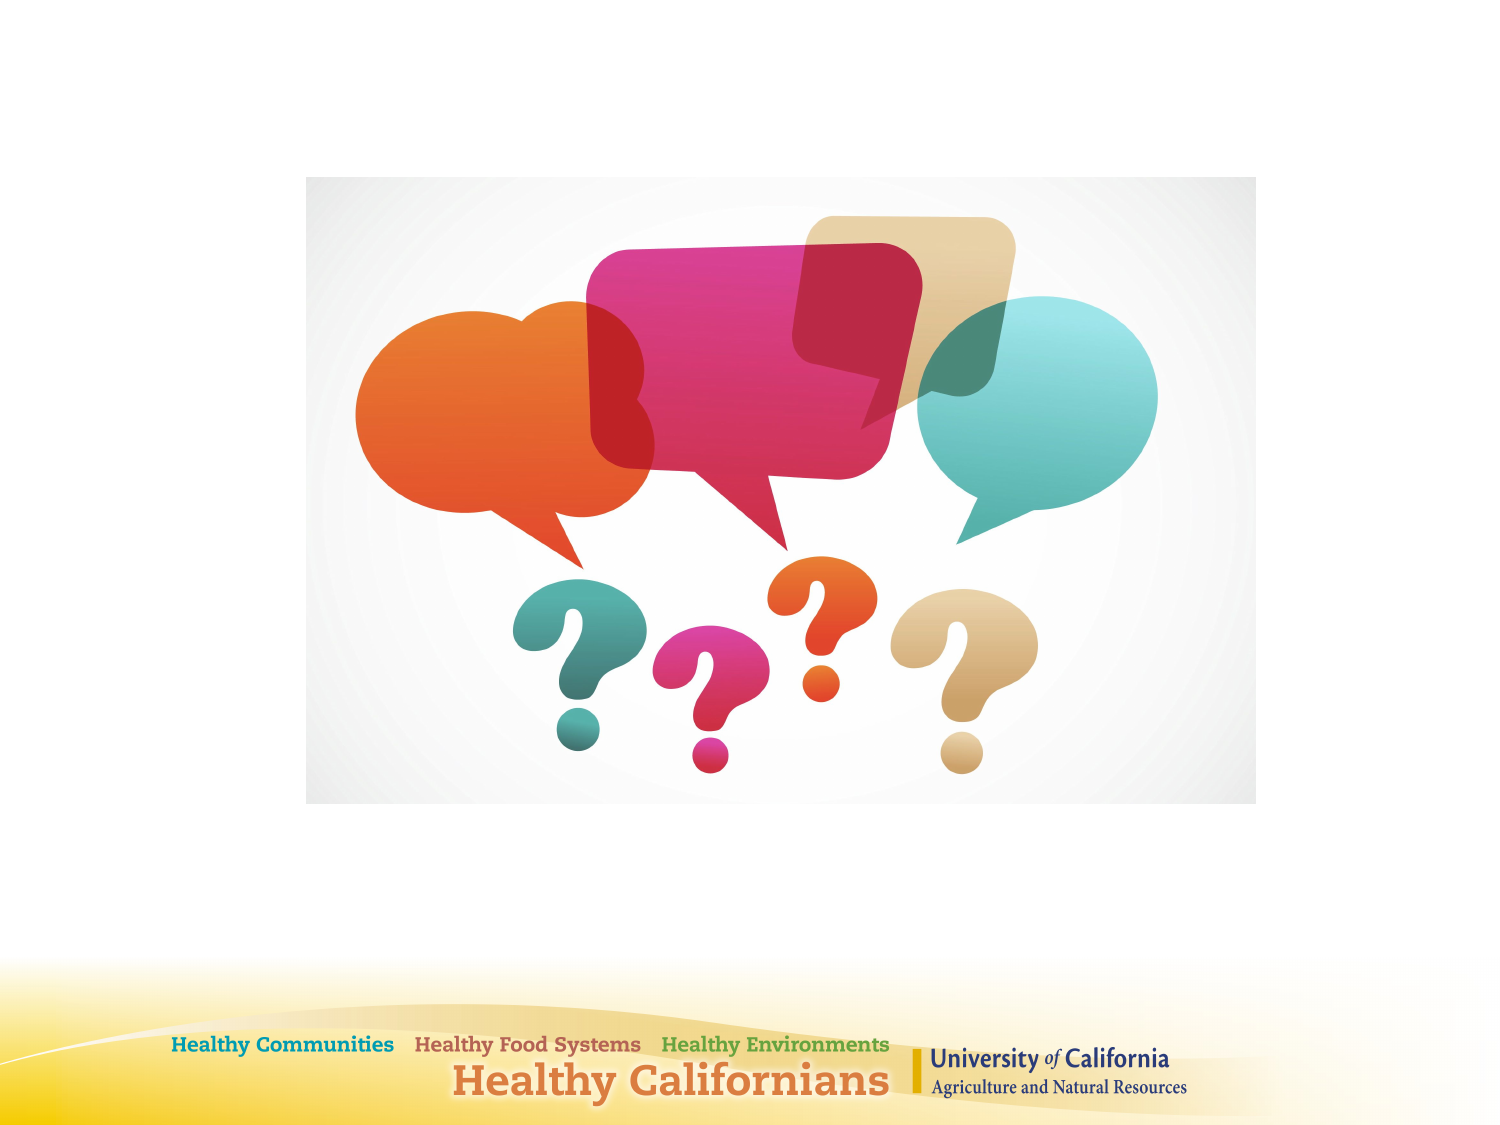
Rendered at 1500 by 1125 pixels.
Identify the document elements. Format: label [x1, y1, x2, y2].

picture [0, 957, 1500, 1125]
list [306, 177, 1256, 804]
